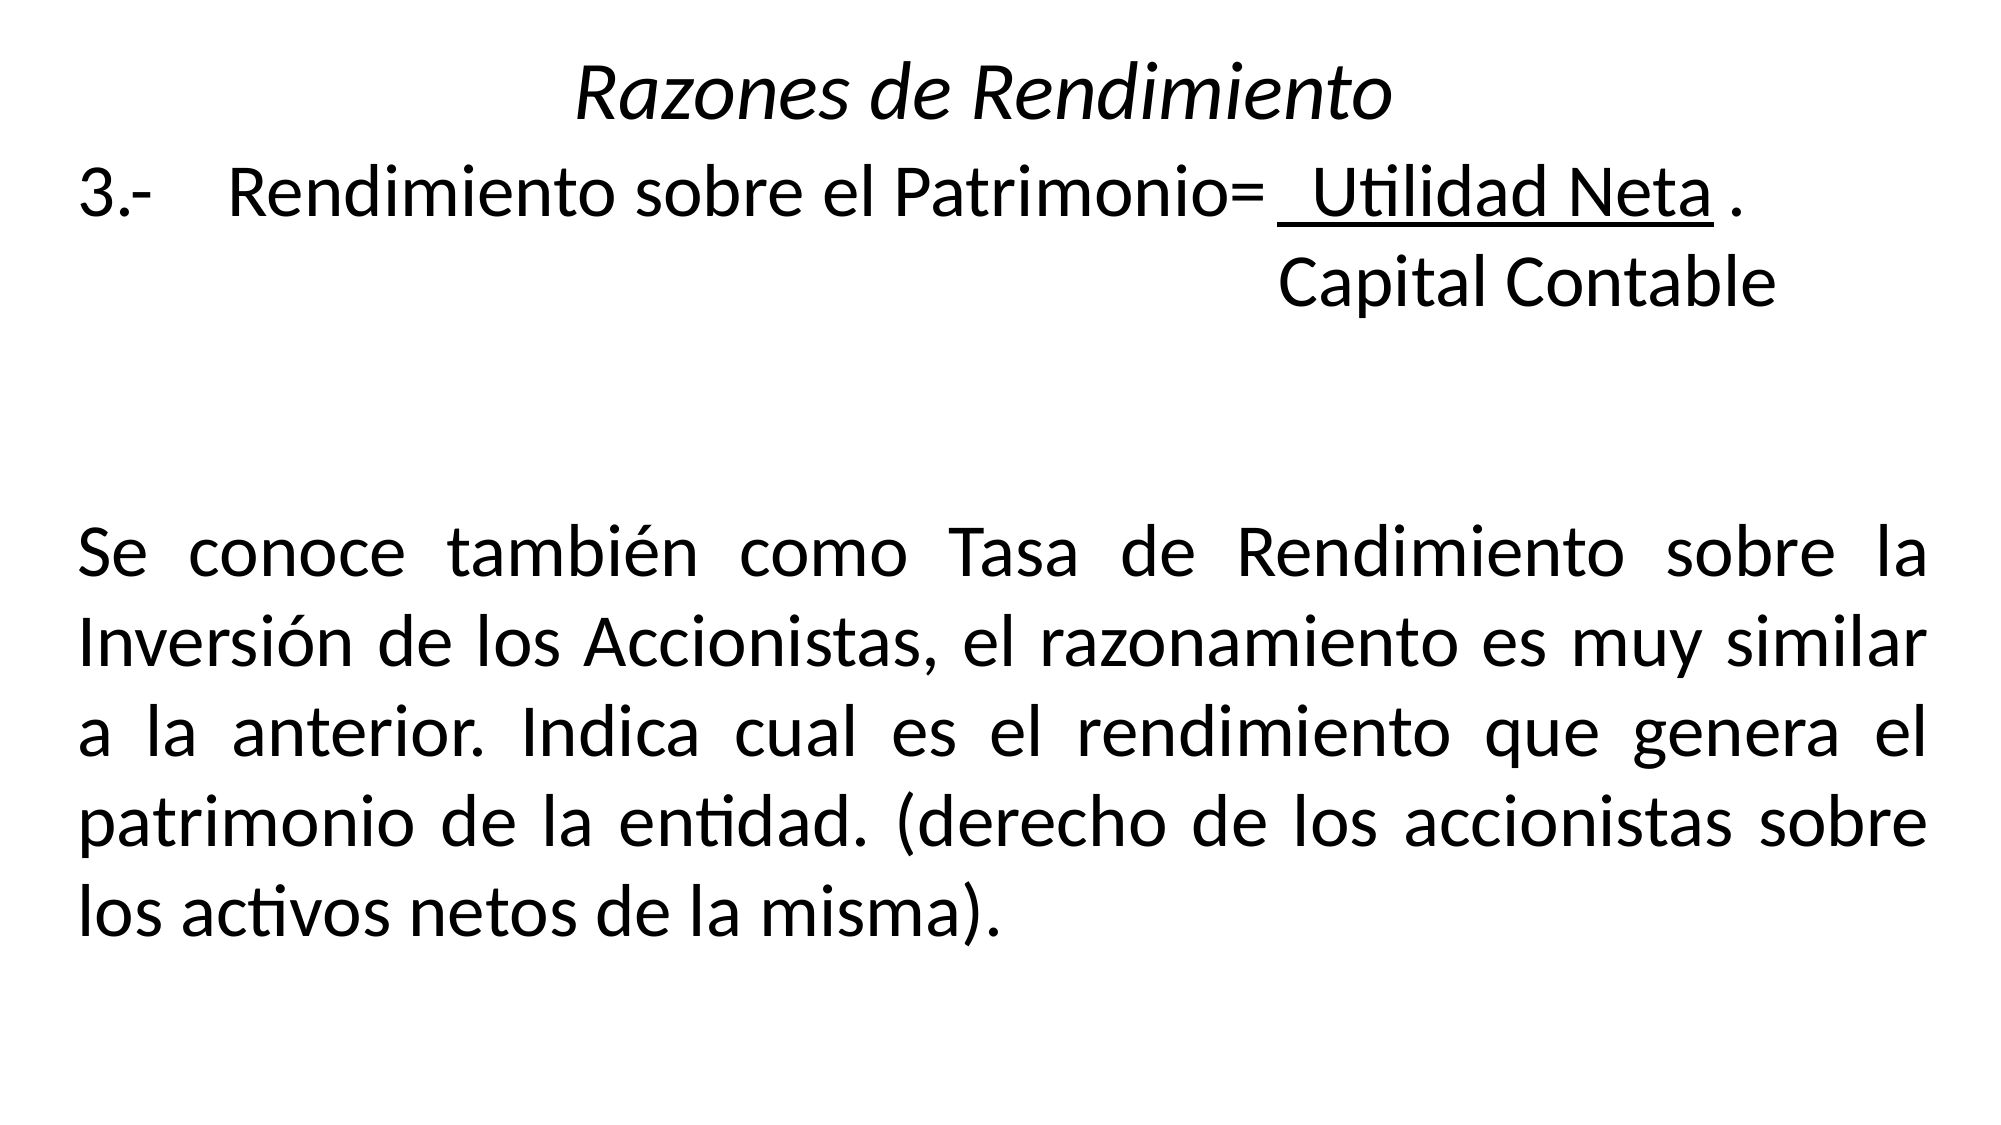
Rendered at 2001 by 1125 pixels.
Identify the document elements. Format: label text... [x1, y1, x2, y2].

text_box 3.- Rendimiento sobre el Patrimonio= Utilidad Neta . Capital Contable Se conoce también como Tasa de Rendimiento sobre la Inversión de los Accionistas, el razonamiento es muy similar a la anterior. Indica cual es el rendimiento que genera el patrimonio de la entidad. (derecho de los accionistas sobre los activos netos de la misma). [62, 134, 1946, 960]
text_box Razones de Rendimiento [145, 28, 1824, 134]
